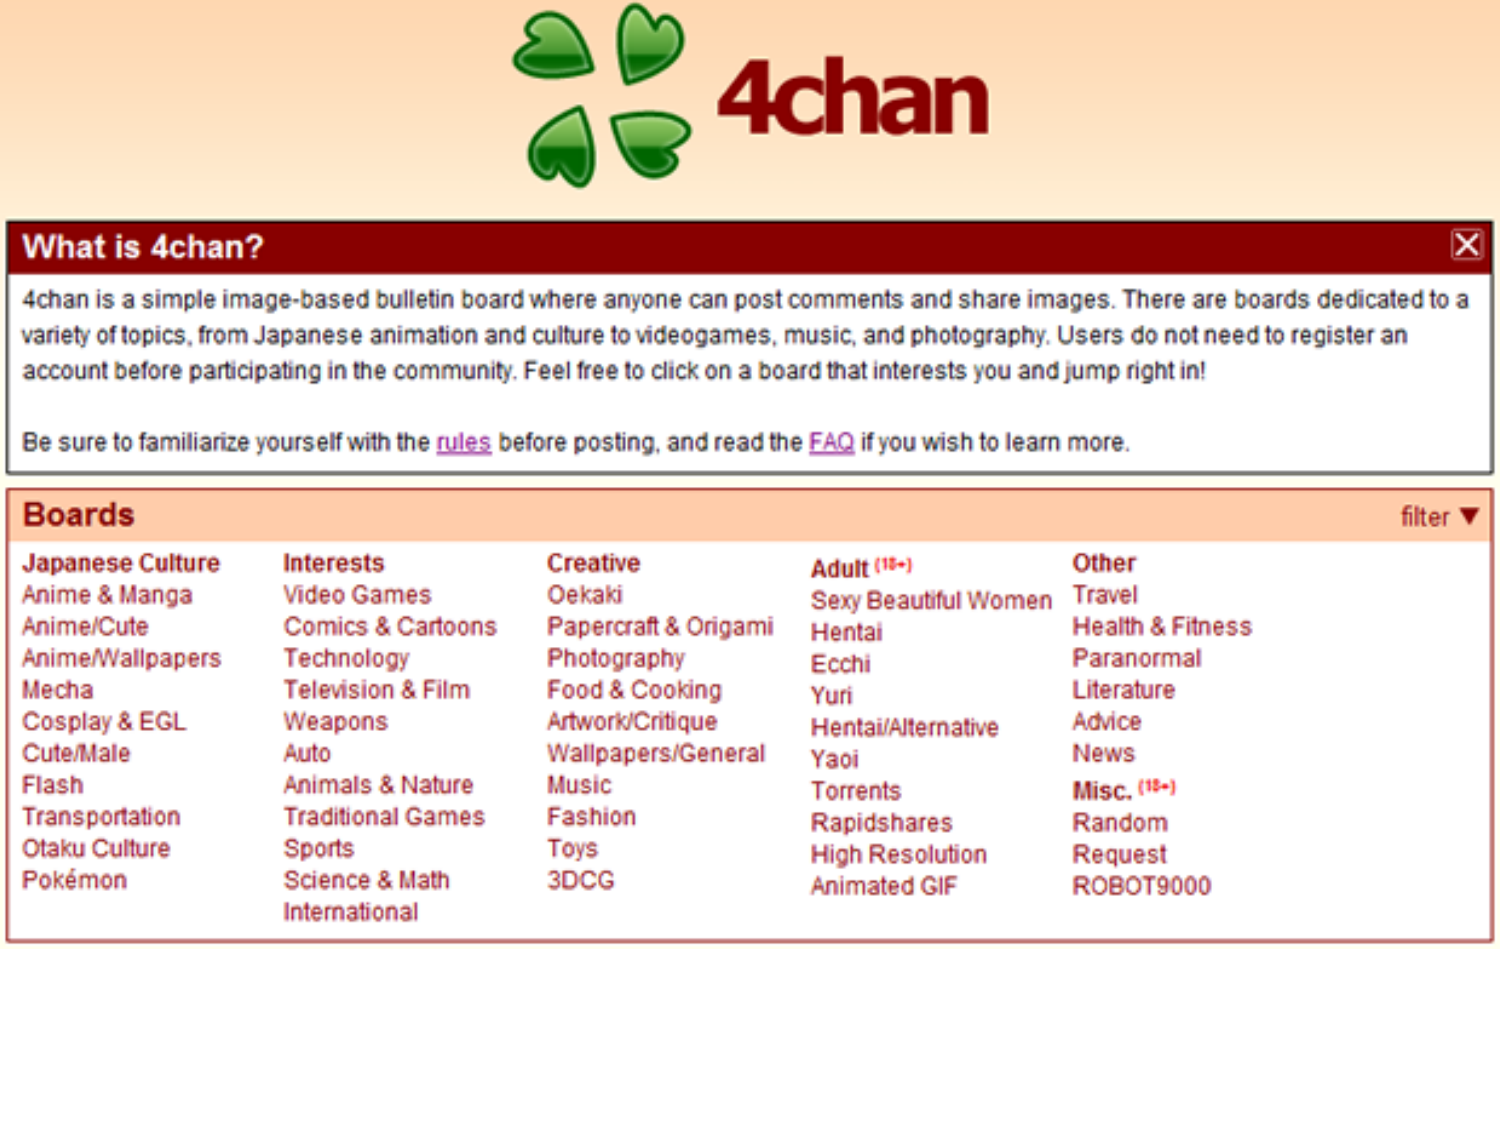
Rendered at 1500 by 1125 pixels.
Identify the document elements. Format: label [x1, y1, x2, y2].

text_box [0, 0, 1500, 949]
